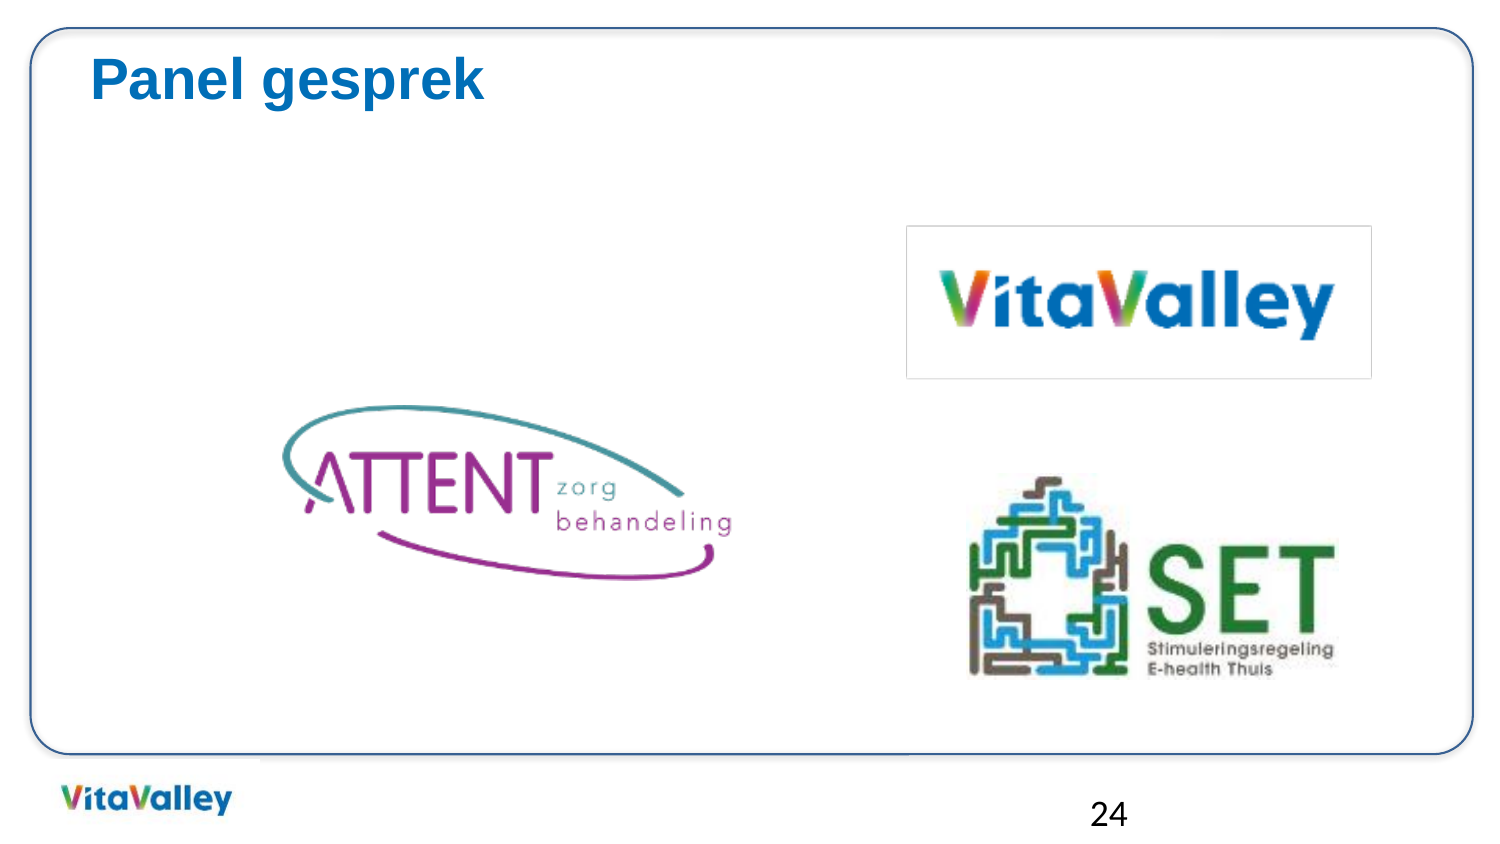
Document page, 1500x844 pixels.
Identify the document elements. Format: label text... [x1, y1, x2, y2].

picture [966, 473, 1339, 680]
picture [280, 404, 733, 581]
picture [880, 211, 1399, 387]
slide_number 24 [1074, 781, 1425, 827]
picture [35, 759, 260, 836]
text_box Panel gesprek [74, 33, 1425, 119]
